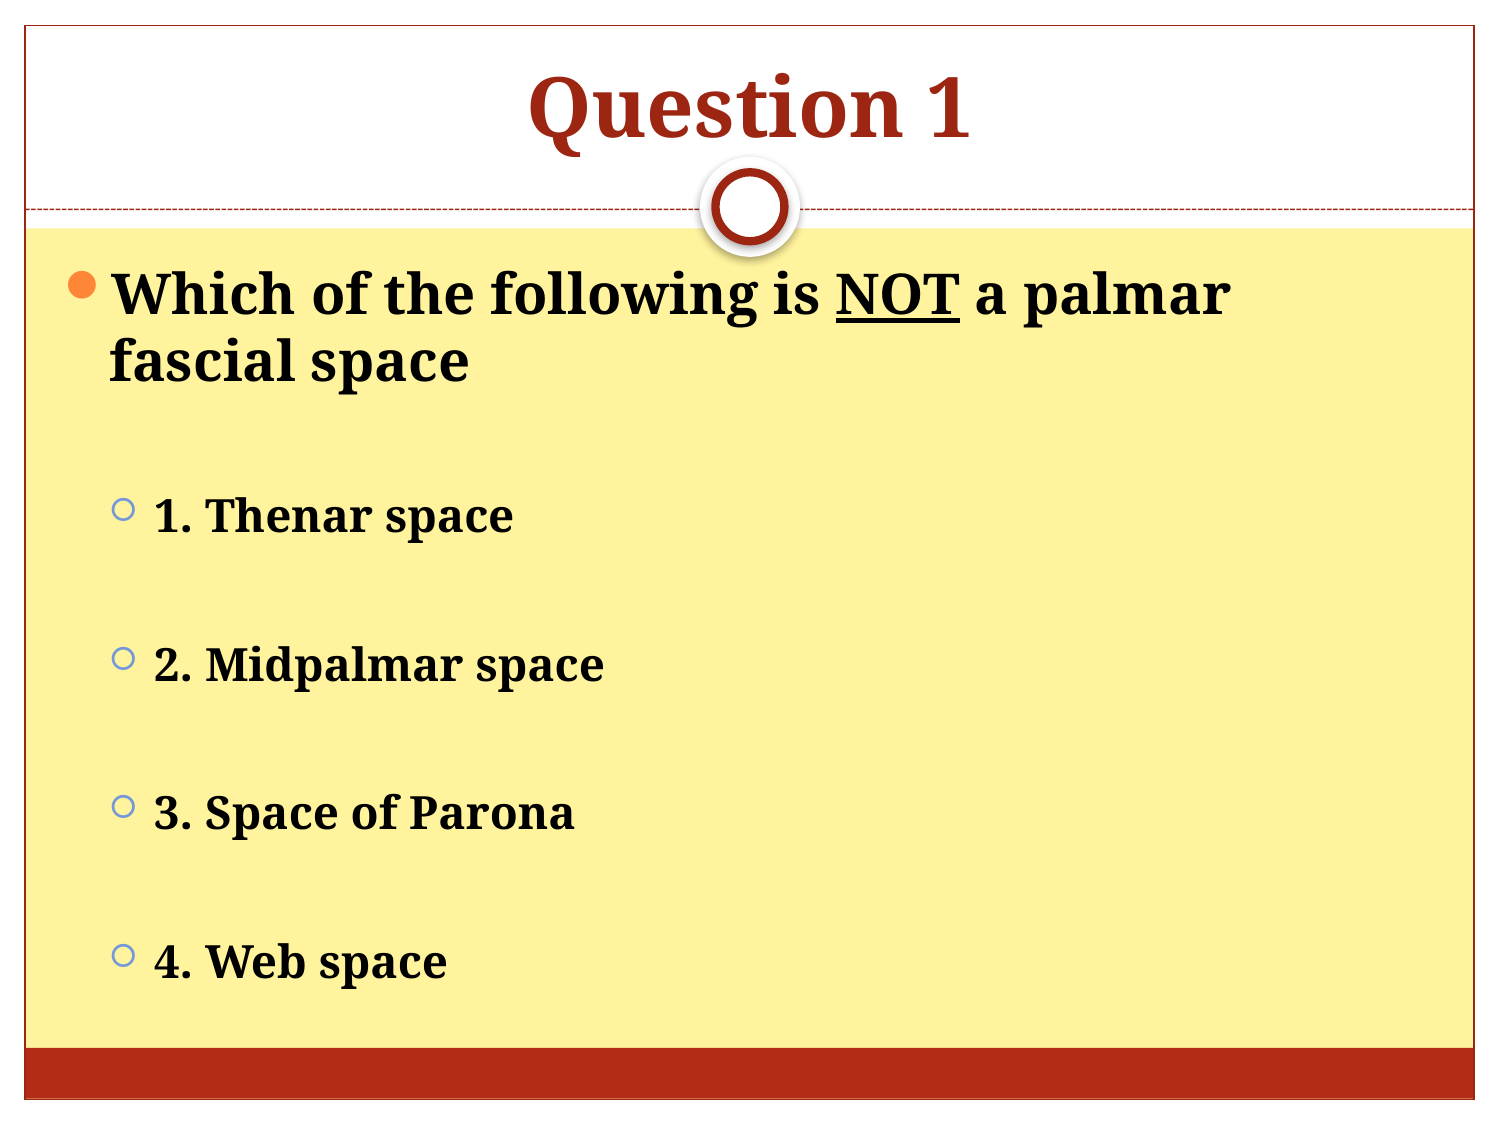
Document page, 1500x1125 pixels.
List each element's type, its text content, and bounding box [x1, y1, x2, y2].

title Question 1 [49, 37, 1450, 162]
list Which of the following is NOT a palmar fascial space 1. Thenar space 2. Midpalmar space 3. Space of Parona 4. Web space [49, 250, 1445, 1001]
